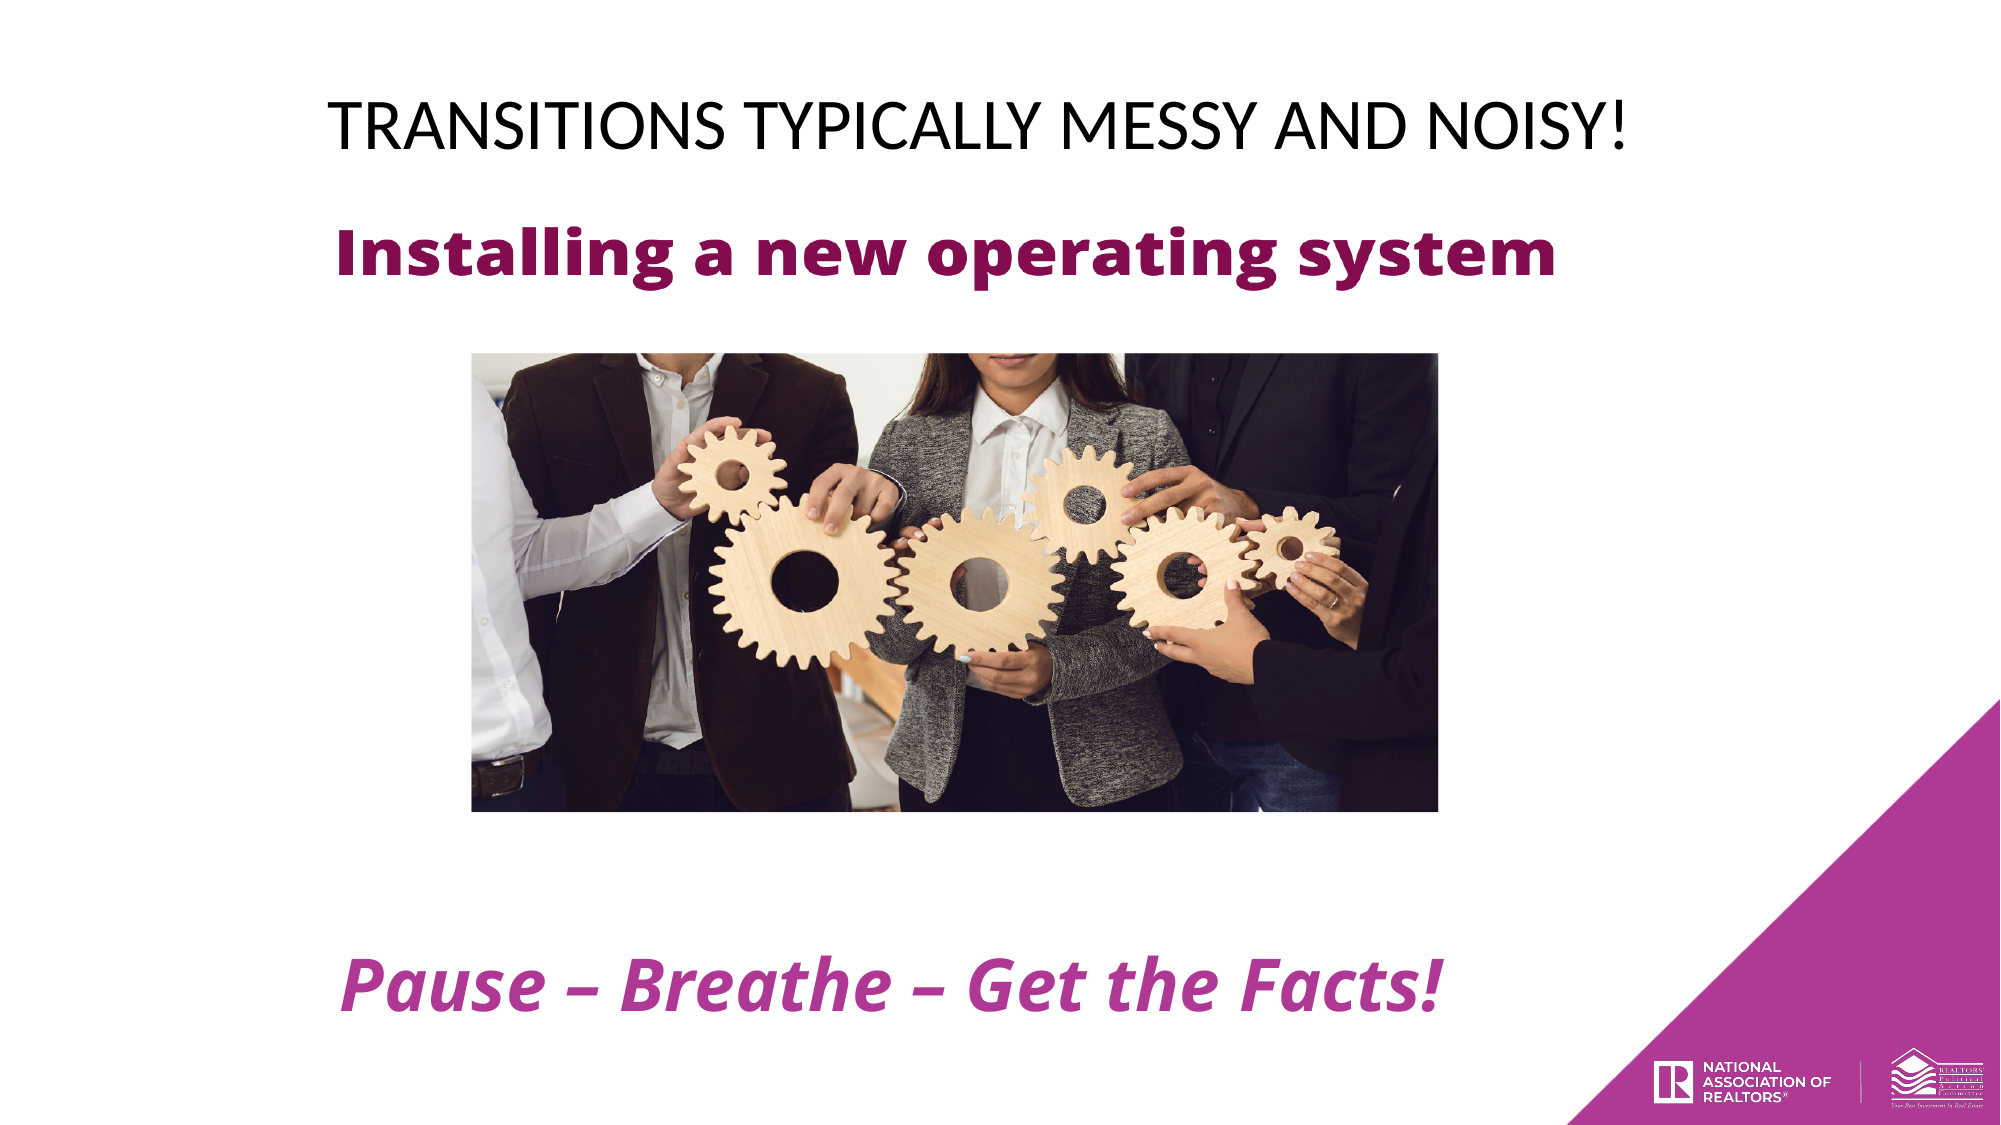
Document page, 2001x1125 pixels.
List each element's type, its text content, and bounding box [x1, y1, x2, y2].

text_box Pause – Breathe – Get the Facts! [0, 931, 1783, 1034]
picture [0, 0, 2000, 1125]
text_box TRANSITIONS TYPICALLY MESSY AND NOISY! [0, 69, 1960, 172]
